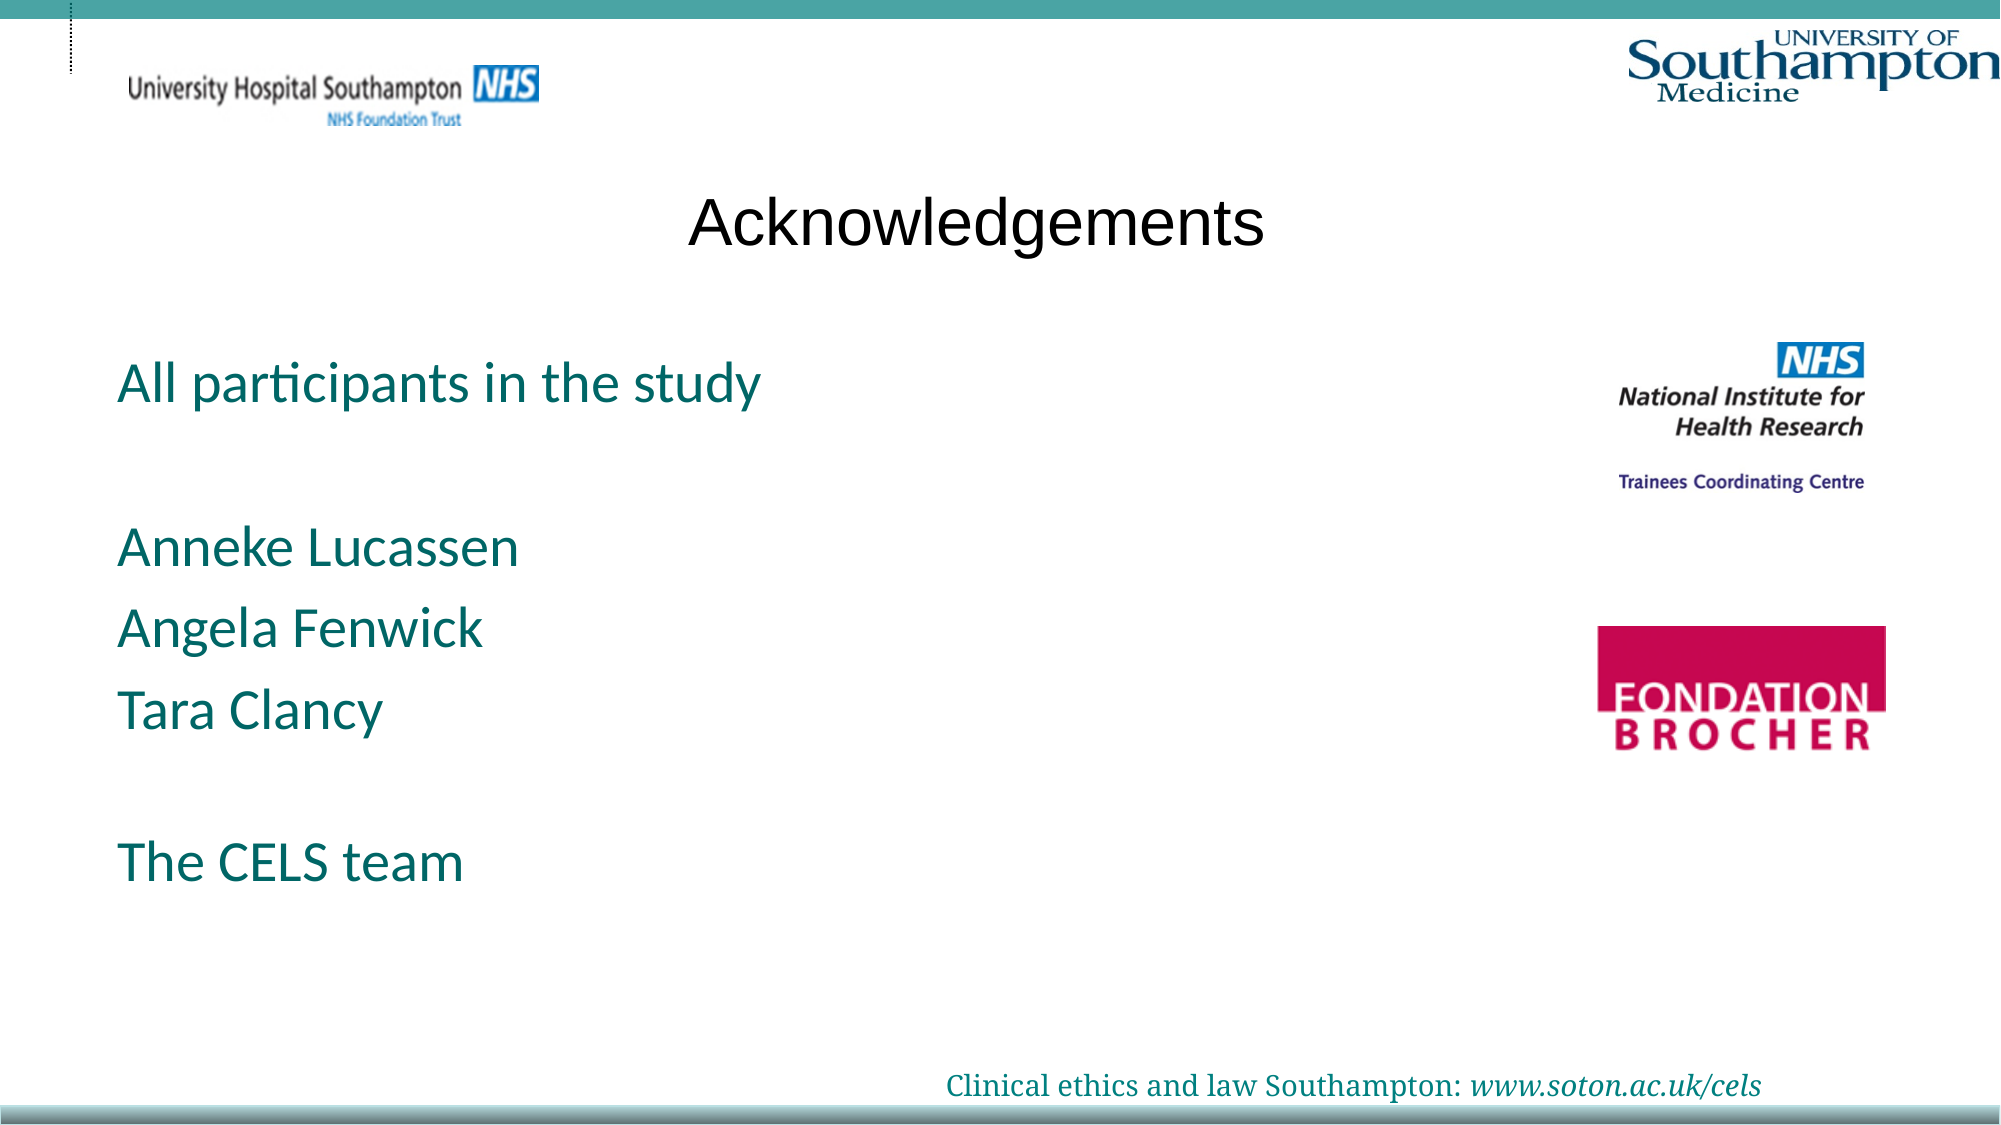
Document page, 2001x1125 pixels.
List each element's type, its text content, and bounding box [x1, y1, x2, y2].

list All participants in the study Anneke Lucassen Angela Fenwick Tara Clancy The CELS team [102, 255, 1953, 998]
picture [1629, 30, 2000, 102]
picture [129, 65, 539, 126]
picture [1618, 342, 1865, 493]
title Acknowledgements [86, 125, 1887, 313]
picture [1597, 626, 1886, 752]
